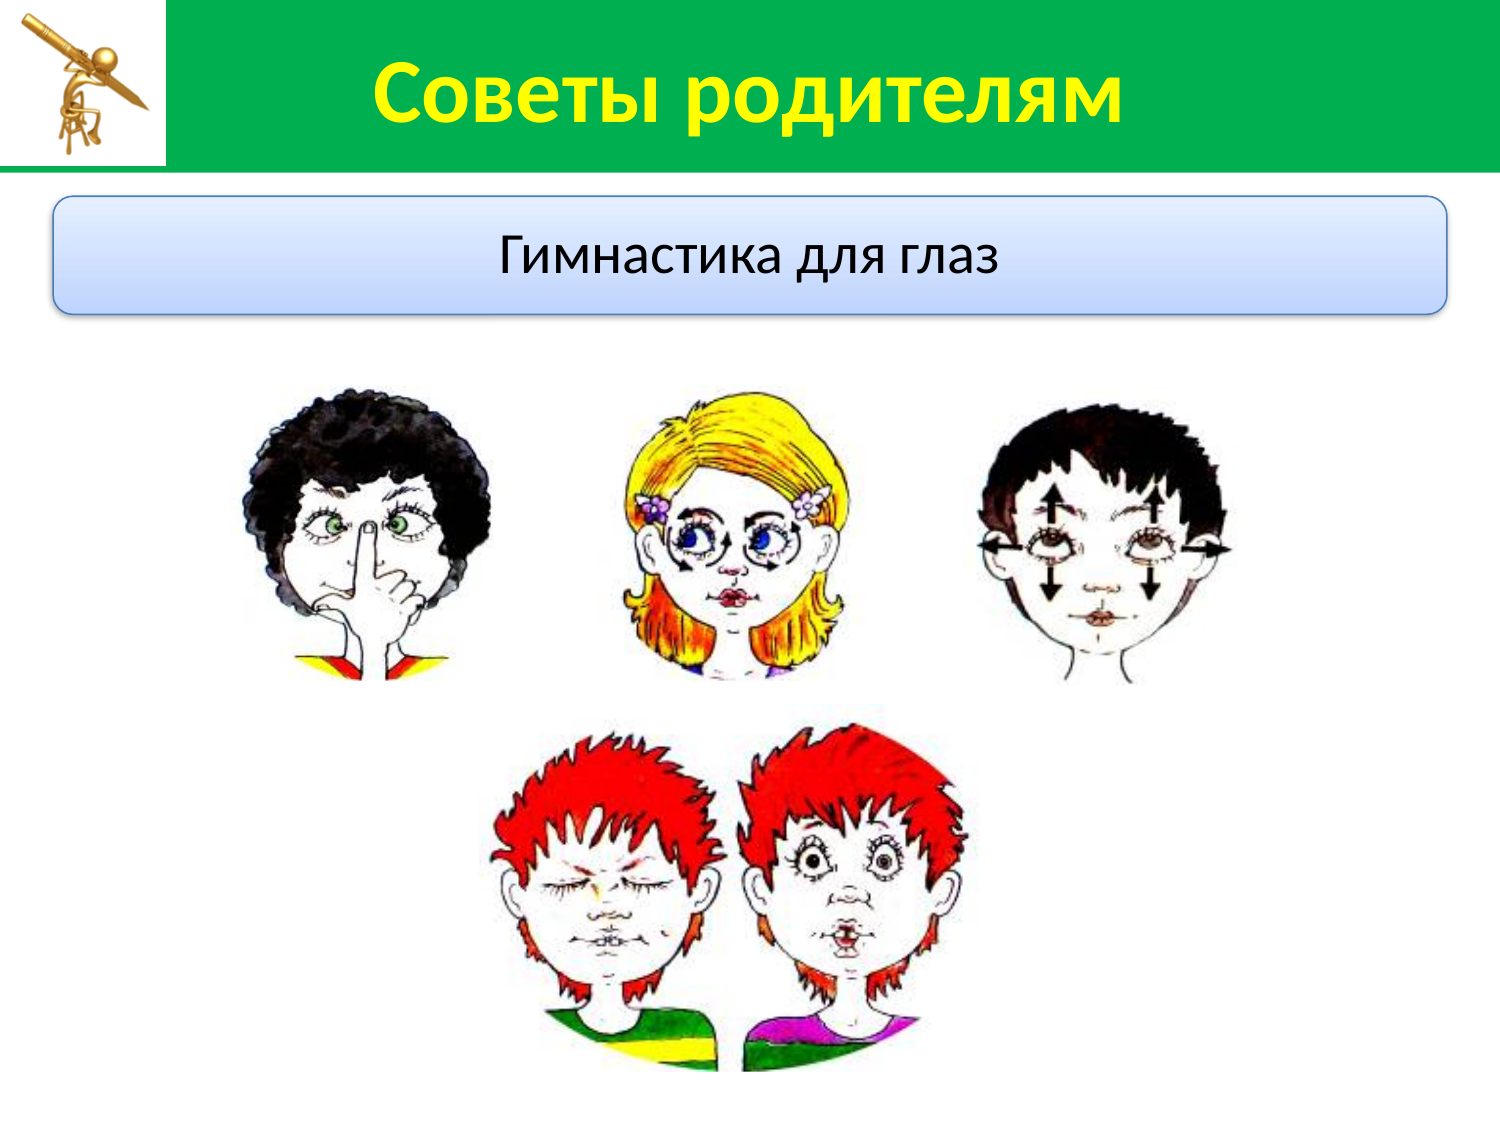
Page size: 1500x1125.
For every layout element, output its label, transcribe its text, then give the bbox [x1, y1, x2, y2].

text_box Гимнастика для глаз [52, 195, 1448, 316]
picture [0, 0, 166, 167]
picture [962, 385, 1247, 687]
title Советы родителям [167, 0, 1500, 173]
picture [229, 385, 516, 681]
picture [478, 703, 999, 1072]
picture [596, 385, 886, 681]
